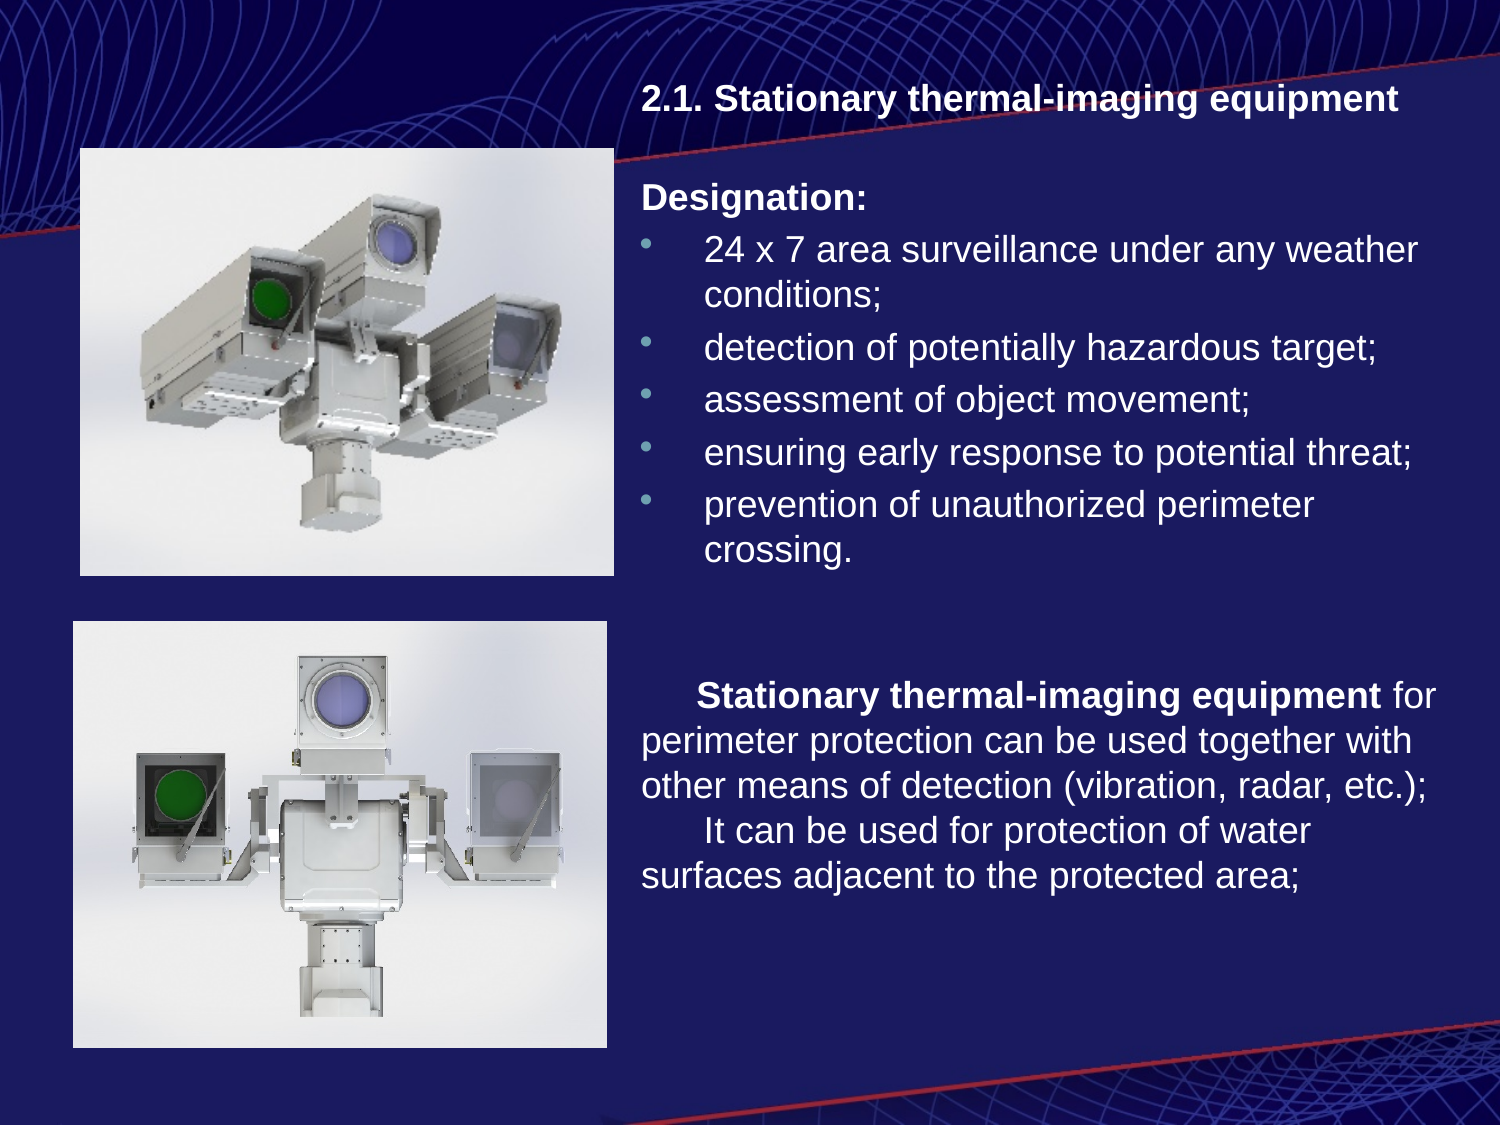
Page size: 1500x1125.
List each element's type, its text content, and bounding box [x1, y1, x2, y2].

picture [80, 148, 614, 576]
list 2.1. Stationary thermal-imaging equipment Designation: 24 x 7 area surveillance under any weather conditions; detection of potentially hazardous target; assessment of object movement; ensuring early response to potential threat; prevention of unauthorized perimeter crossing. Stationary thermal-imaging equipment for perimeter protection can be used together with other means of detection (vibration, radar, etc.); It can be used for protection of water surfaces adjacent to the protected area; [619, 66, 1459, 1125]
picture [0, 0, 1500, 1125]
